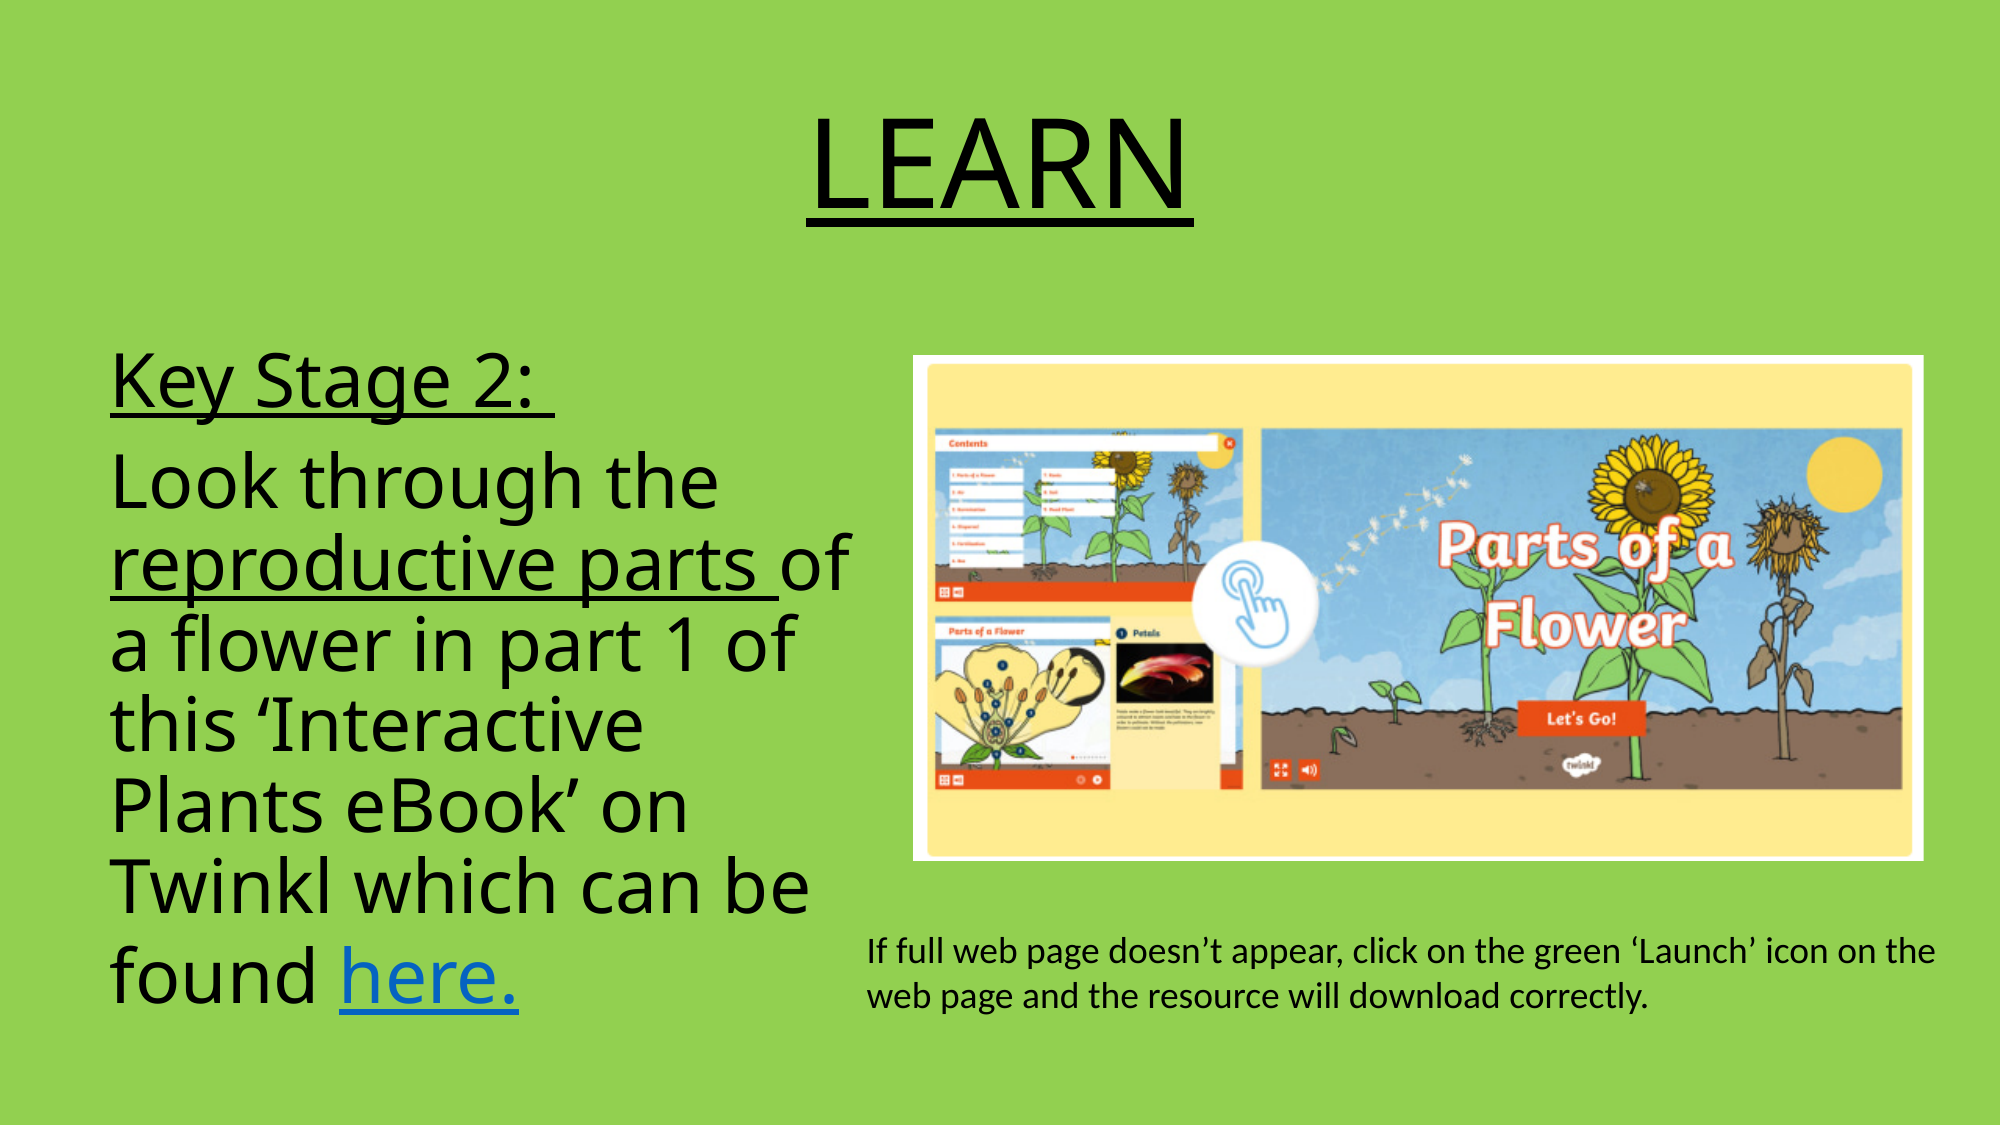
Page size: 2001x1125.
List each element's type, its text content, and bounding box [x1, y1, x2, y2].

title LEARN [137, 59, 1863, 278]
text_box If full web page doesn’t appear, click on the green ‘Launch’ icon on the web page and the resource will download correctly. [851, 918, 1960, 1024]
text_box Key Stage 2: Look through the reproductive parts of a flower in part 1 of this ‘Interactive Plants eBook’ on Twinkl which can be found here. [94, 335, 879, 1049]
picture [913, 355, 1924, 861]
